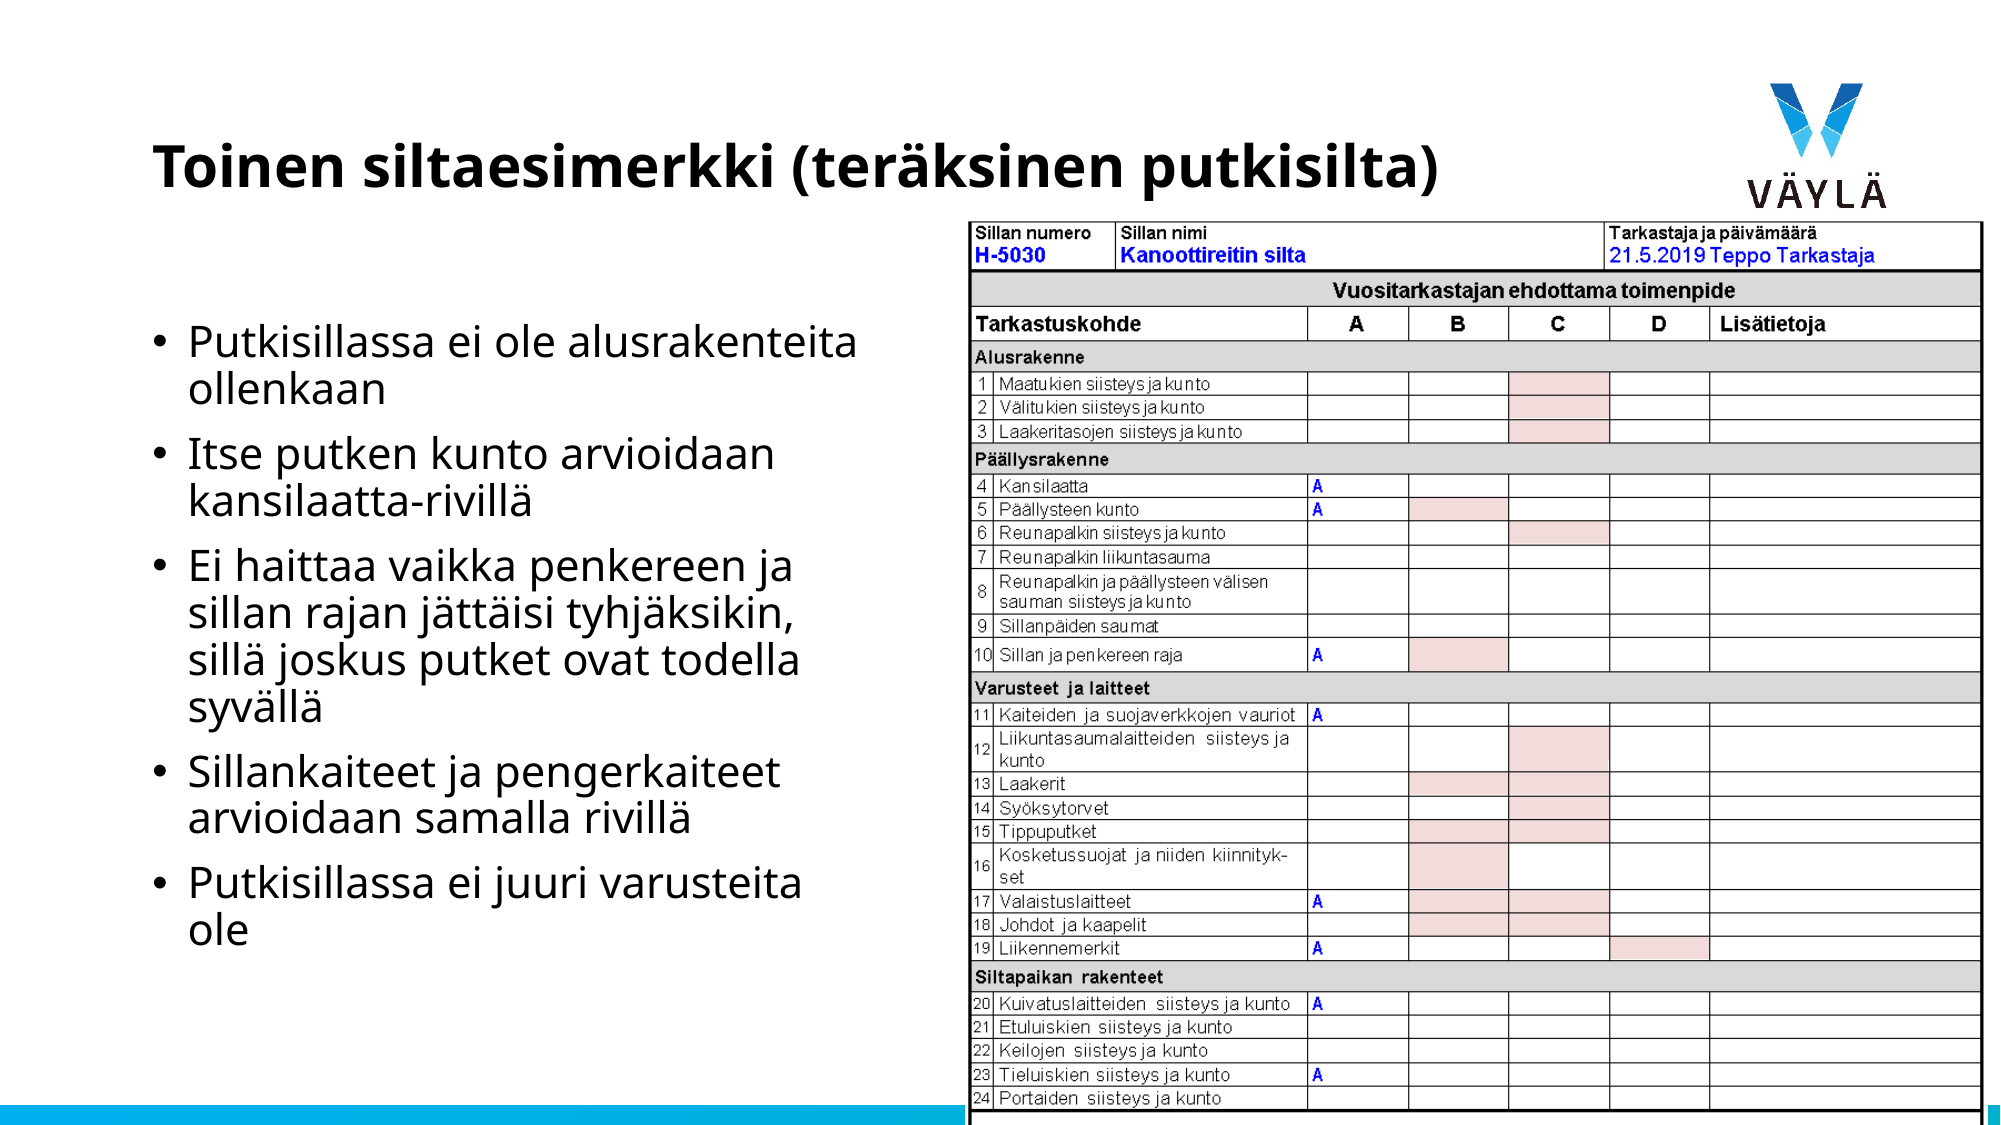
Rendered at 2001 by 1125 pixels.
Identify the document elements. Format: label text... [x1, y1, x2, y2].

picture [965, 57, 1988, 1125]
list Putkisillassa ei ole alusrakenteita ollenkaan Itse putken kunto arvioidaan kansilaatta-rivillä Ei haittaa vaikka penkereen ja sillan rajan jättäisi tyhjäksikin, sillä joskus putket ovat todella syvällä Sillankaiteet ja pengerkaiteet arvioidaan samalla rivillä Putkisillassa ei juuri varusteita ole [137, 312, 888, 971]
title Toinen siltaesimerkki (teräksinen putkisilta) [137, 59, 1680, 278]
